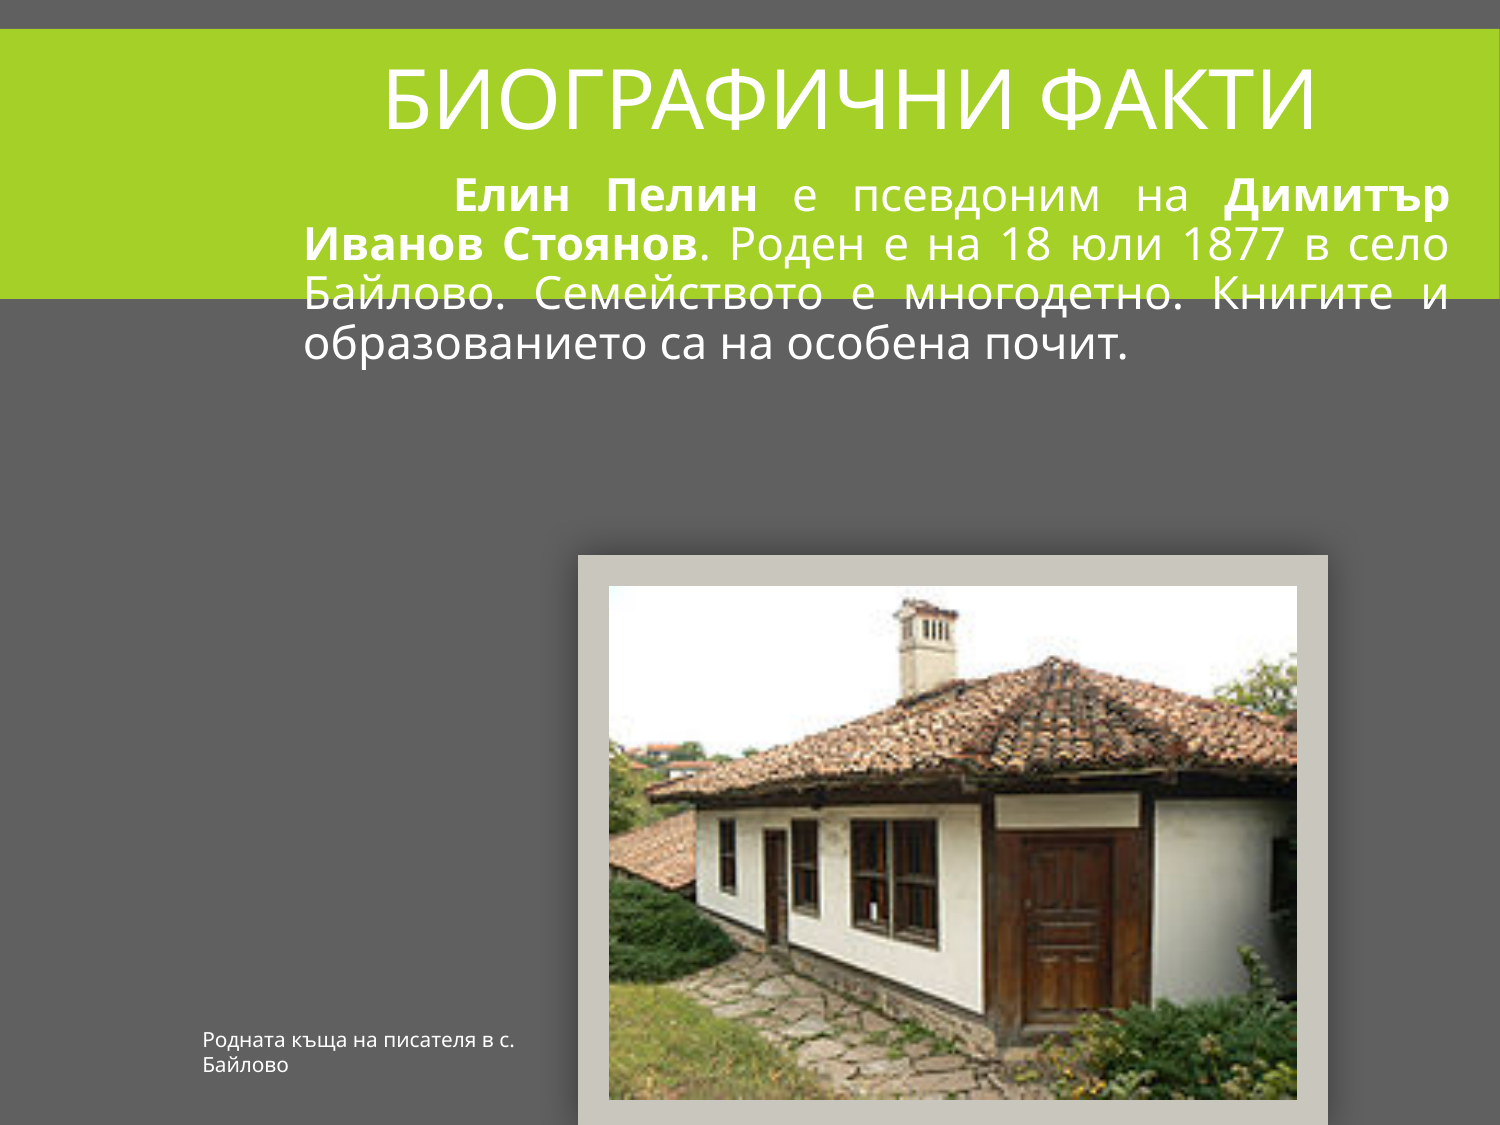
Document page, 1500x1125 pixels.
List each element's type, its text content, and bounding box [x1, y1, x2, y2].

picture [609, 585, 1298, 1101]
title Биографични факти [235, 45, 1466, 164]
list Елин Пелин е псевдоним на Димитър Иванов Стоянов. Роден е на 18 юли 1877 в село Байлово. Семейството е многодетно. Книгите и образованието са на особена почит. [257, 164, 1466, 563]
text_box Родната къща на писателя в с. Байлово [187, 1019, 586, 1085]
